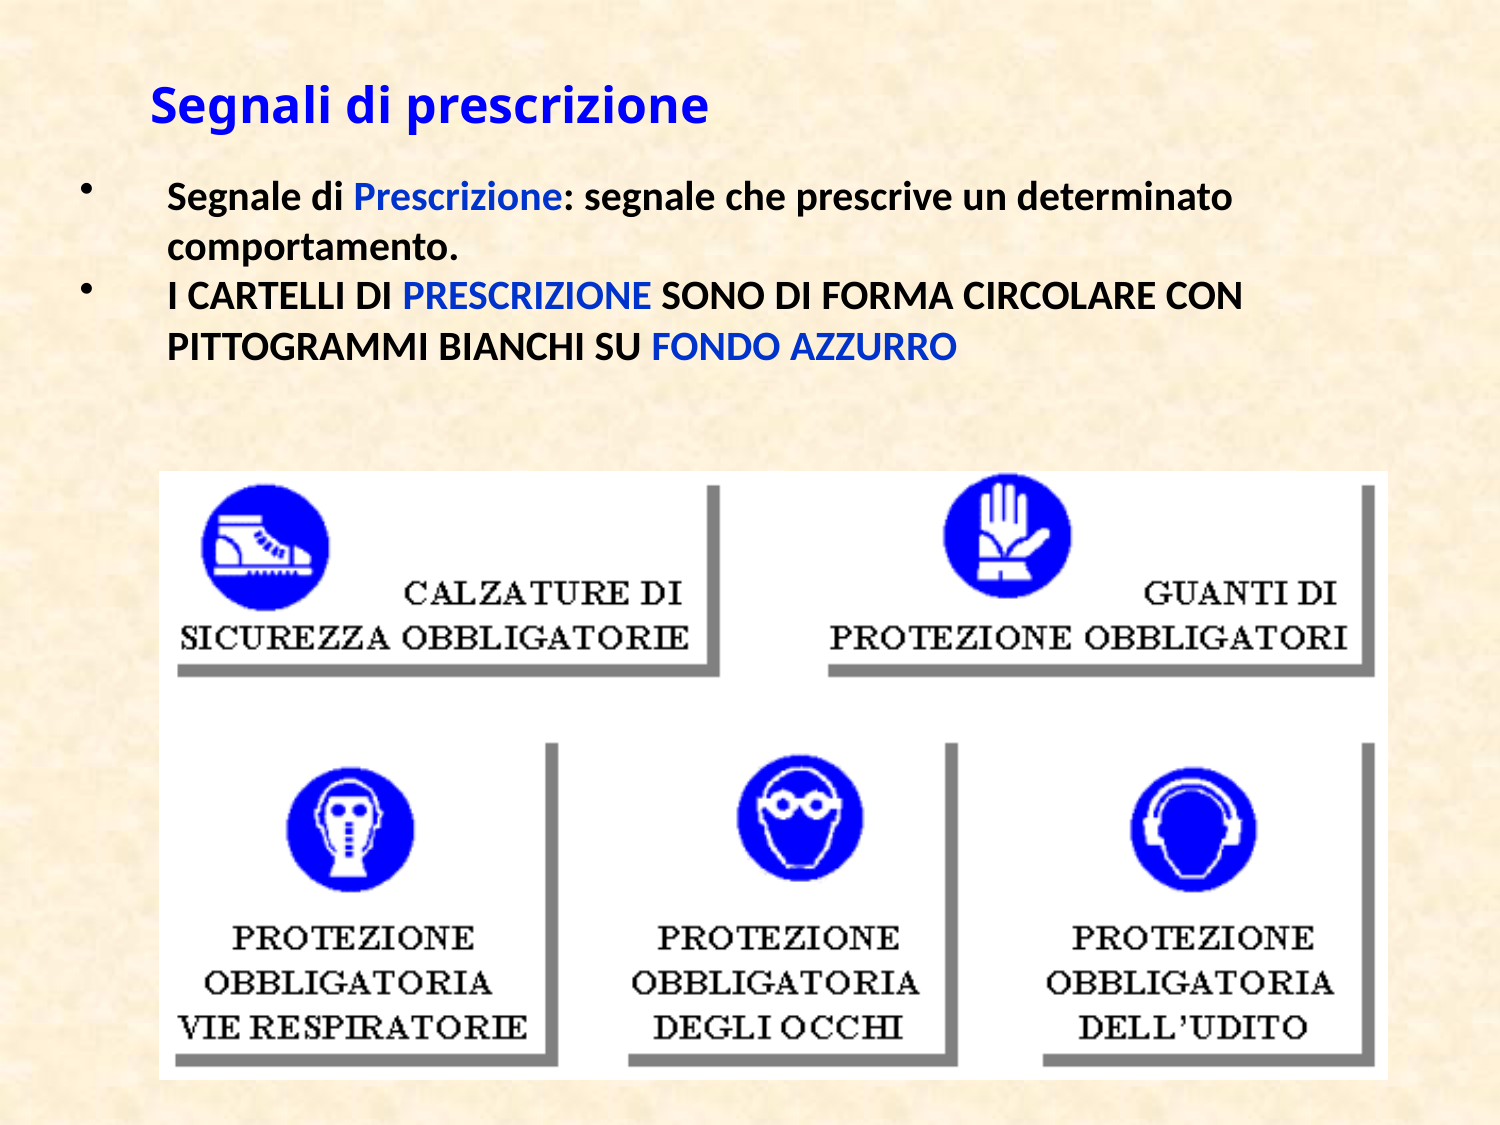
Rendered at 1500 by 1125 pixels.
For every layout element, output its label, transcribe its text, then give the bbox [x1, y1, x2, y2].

text_box Segnale di Prescrizione: segnale che prescrive un determinato comportamento. I CARTELLI DI PRESCRIZIONE SONO DI FORMA CIRCOLARE CON PITTOGRAMMI BIANCHI SU FONDO AZZURRO [64, 160, 1412, 376]
text_box Segnali di prescrizione [135, 66, 987, 142]
picture [0, 0, 1500, 1125]
